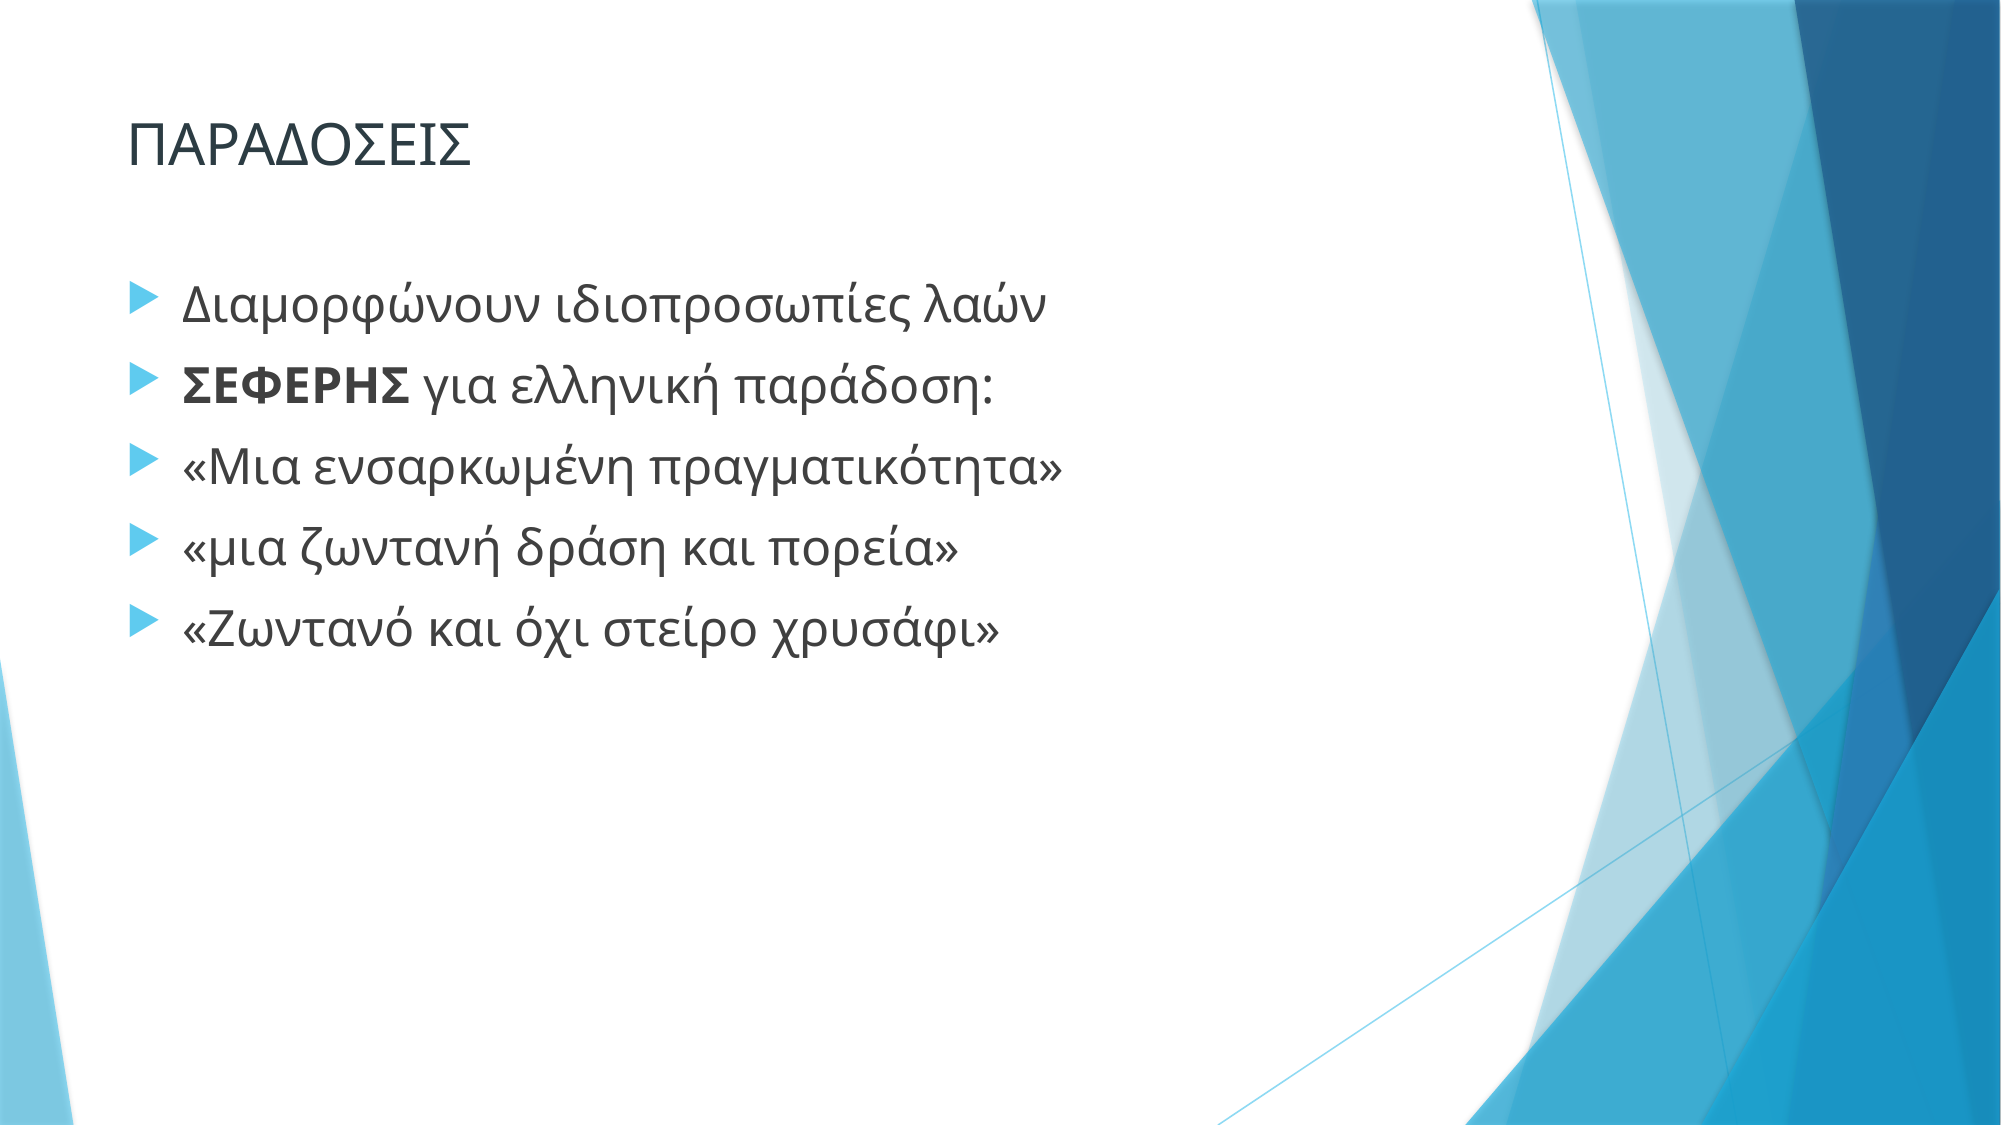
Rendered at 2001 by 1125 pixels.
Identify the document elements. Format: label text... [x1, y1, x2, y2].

title ΠΑΡΑΔΟΣΕΙΣ [111, 99, 1522, 265]
list Διαμορφώνουν ιδιοπροσωπίες λαών ΣΕΦΕΡΗΣ για ελληνική παράδοση: «Μια ενσαρκωμένη πραγματικότητα» «μια ζωντανή δράση και πορεία» «Ζωντανό και όχι στείρο χρυσάφι» [111, 265, 1522, 783]
